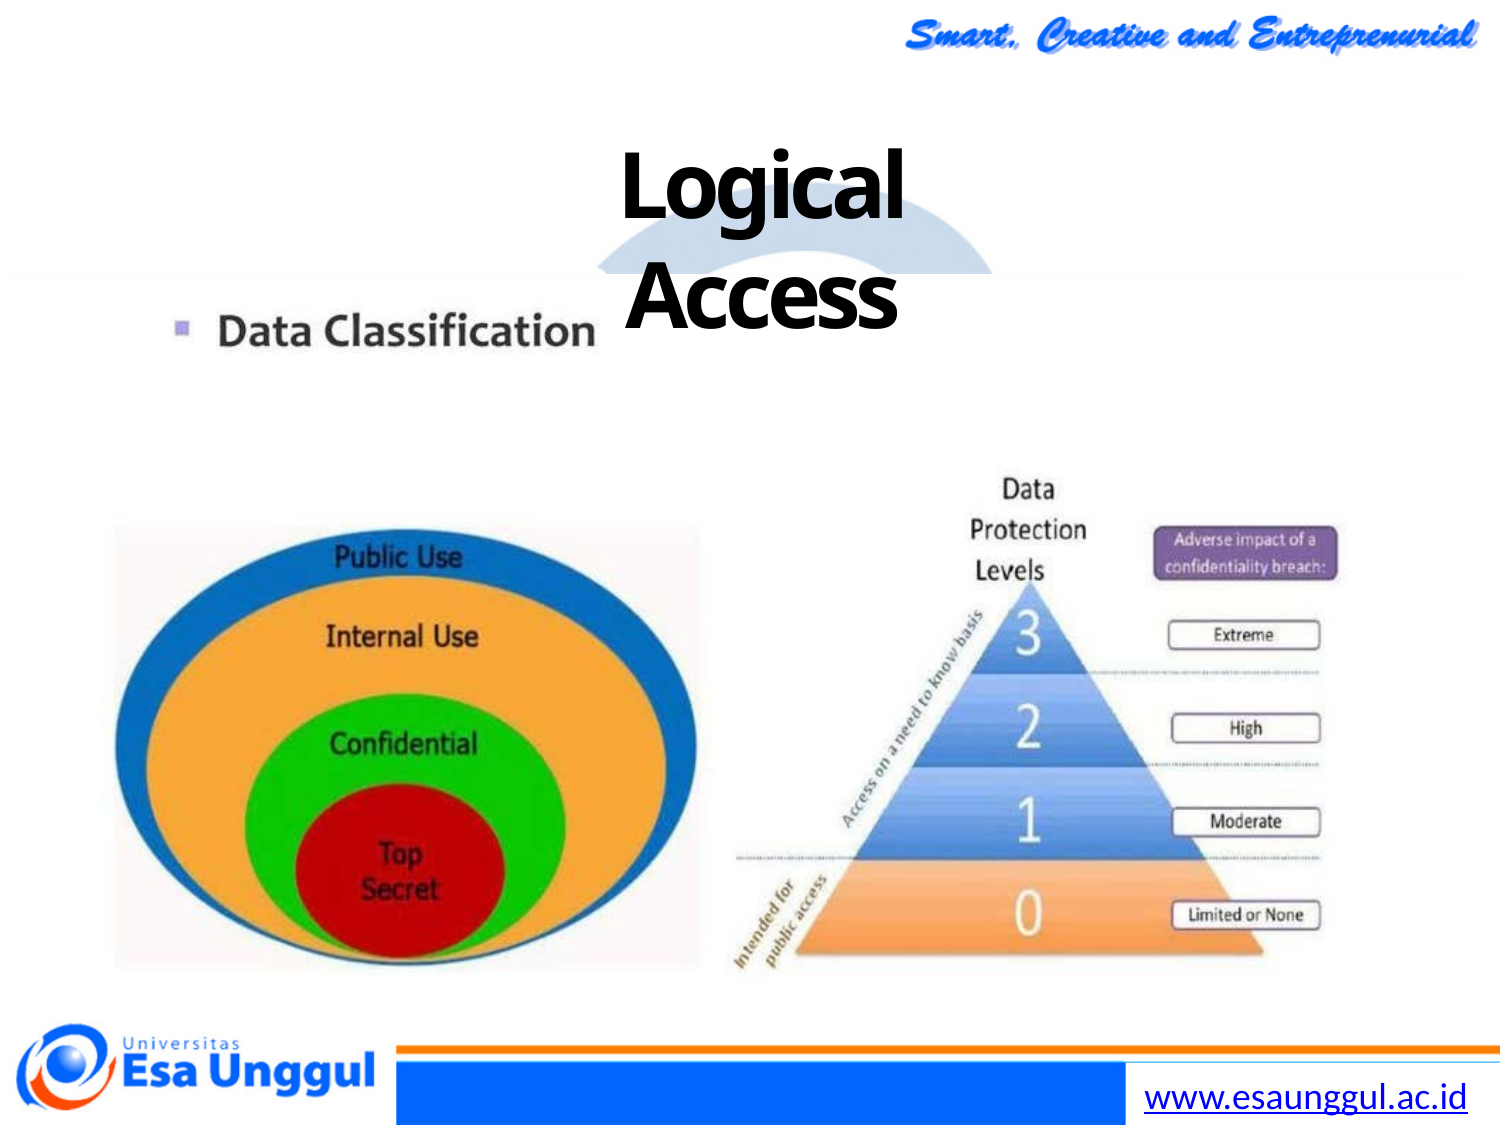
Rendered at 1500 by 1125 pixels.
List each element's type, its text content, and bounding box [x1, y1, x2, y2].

title Logical Access [494, 124, 1031, 347]
picture [0, 0, 1500, 1125]
text_box [12, 274, 1461, 1001]
